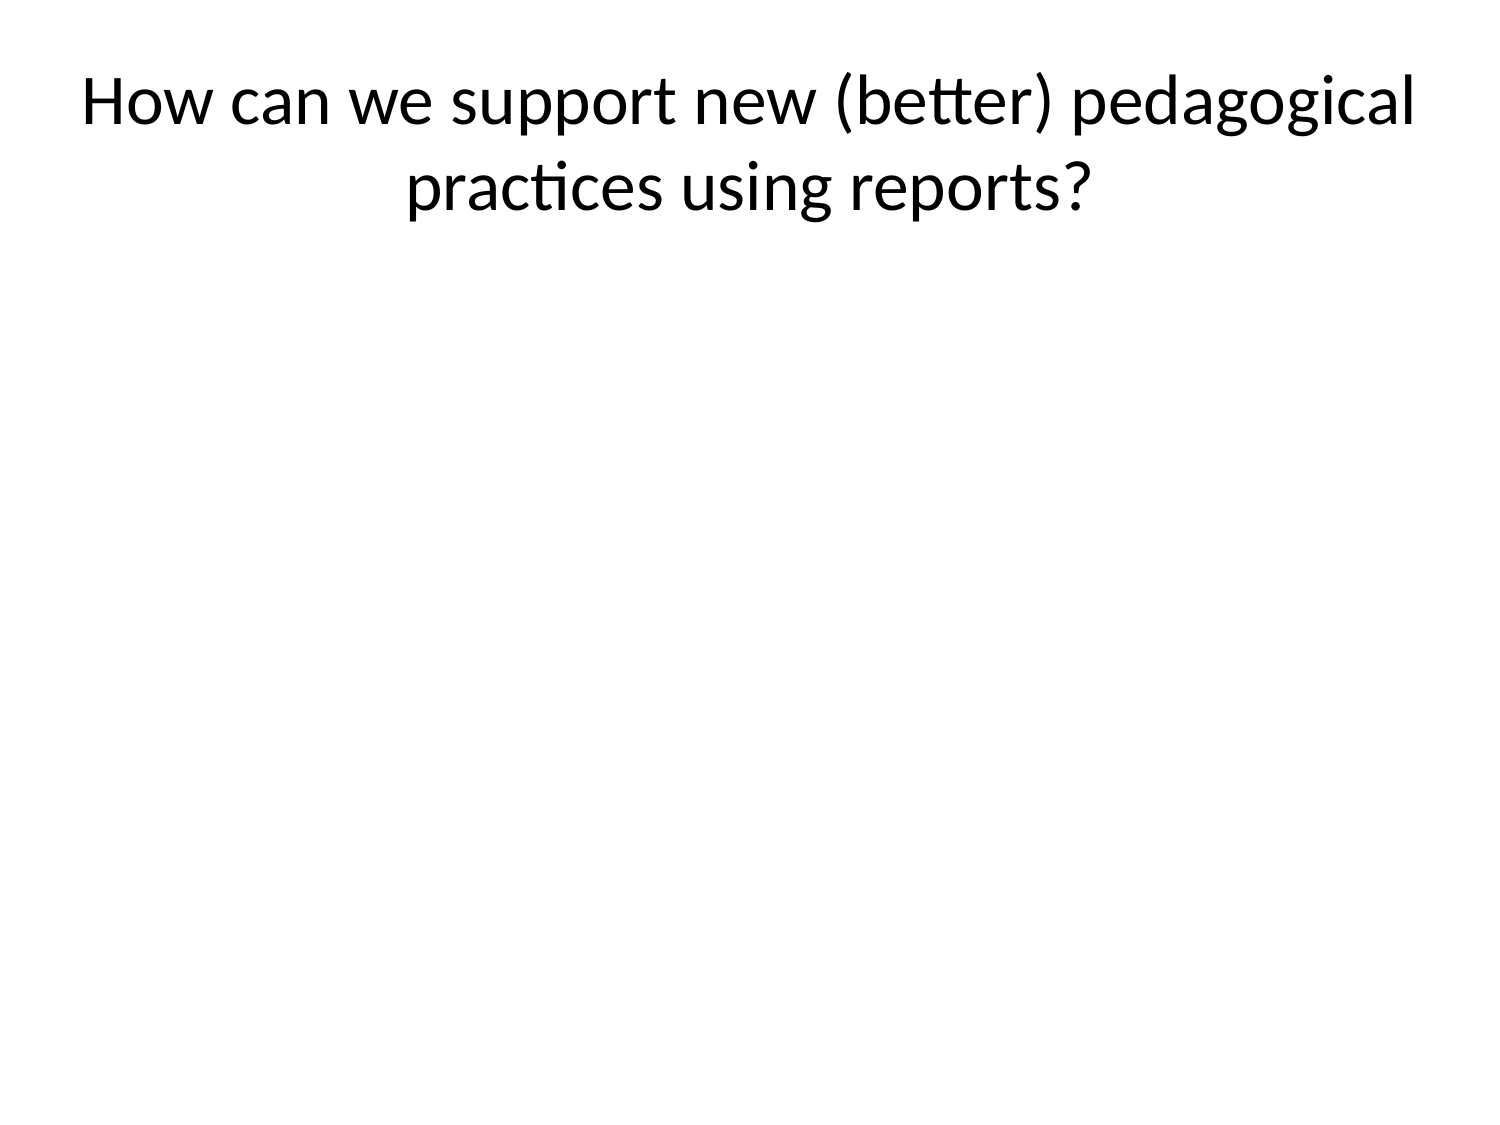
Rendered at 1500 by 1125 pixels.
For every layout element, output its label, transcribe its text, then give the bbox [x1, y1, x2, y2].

title How can we support new (better) pedagogical practices using reports? [0, 45, 1500, 233]
